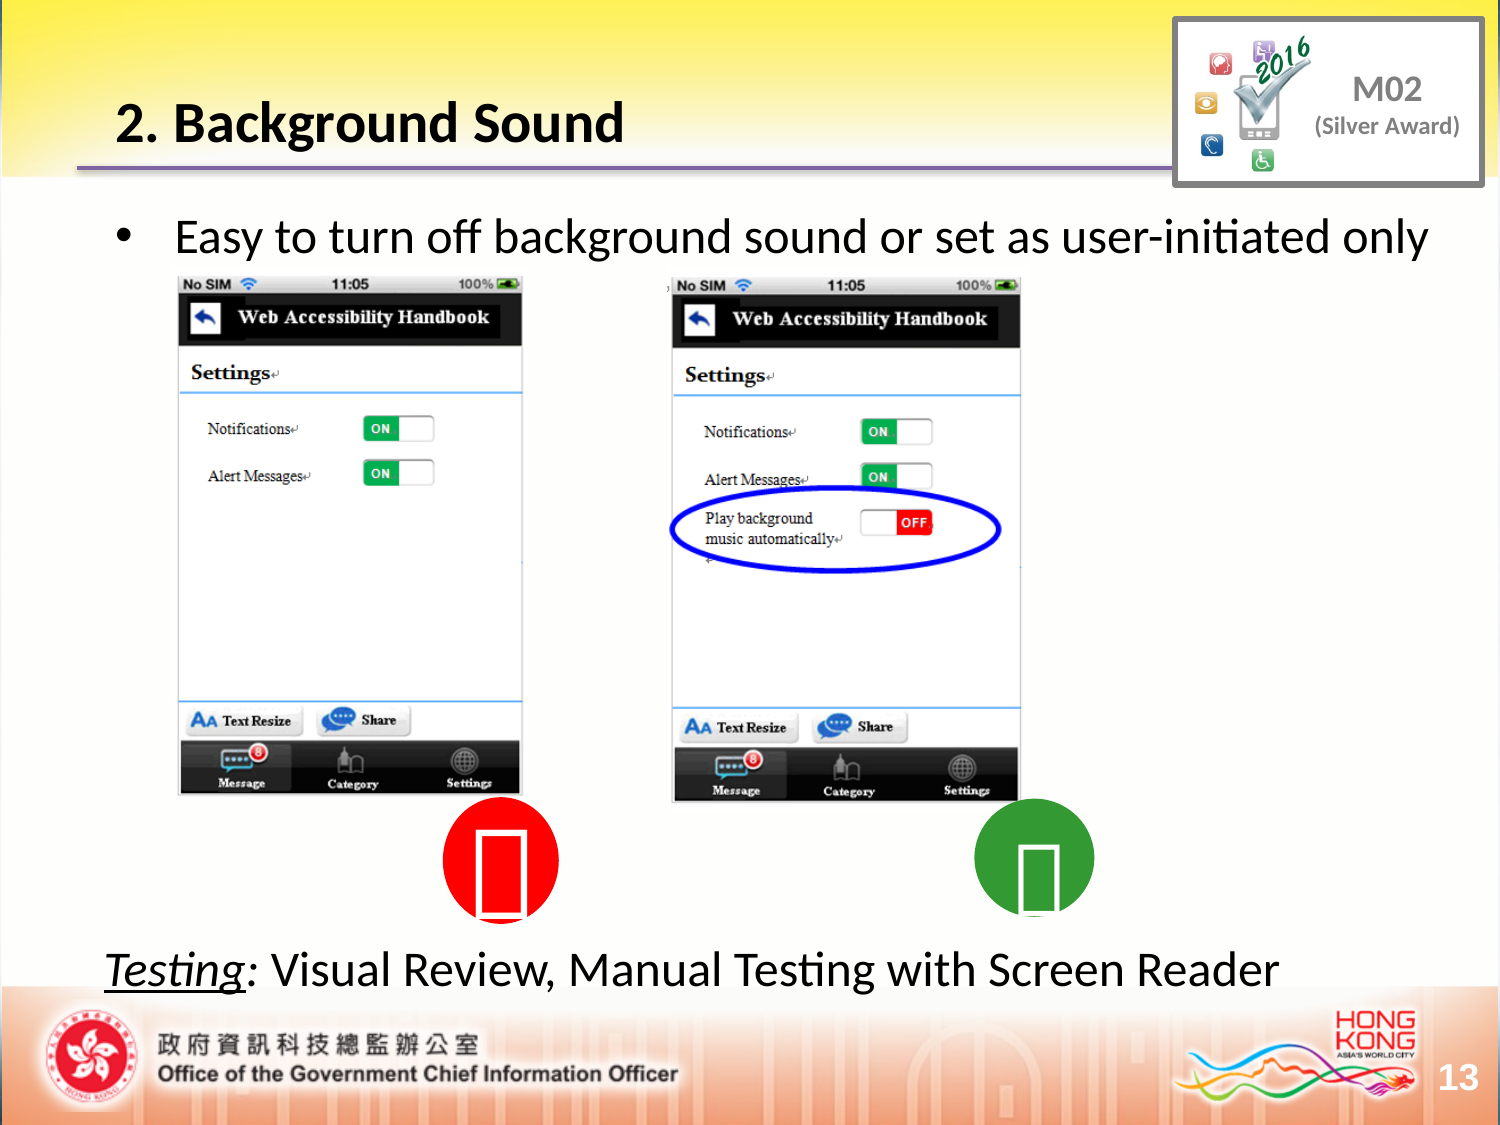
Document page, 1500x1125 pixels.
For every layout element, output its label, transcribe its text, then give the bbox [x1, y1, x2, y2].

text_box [442, 786, 562, 929]
picture [0, 1, 1500, 1125]
text_box 2. Background Sound [100, 66, 1173, 166]
text_box M02 (Silver Award) [1173, 17, 1484, 186]
text_box Easy to turn off background sound or set as user-initiated only [100, 196, 1500, 338]
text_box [974, 798, 1105, 917]
text_box Testing: Visual Review, Manual Testing with Screen Reader [88, 928, 1400, 1071]
